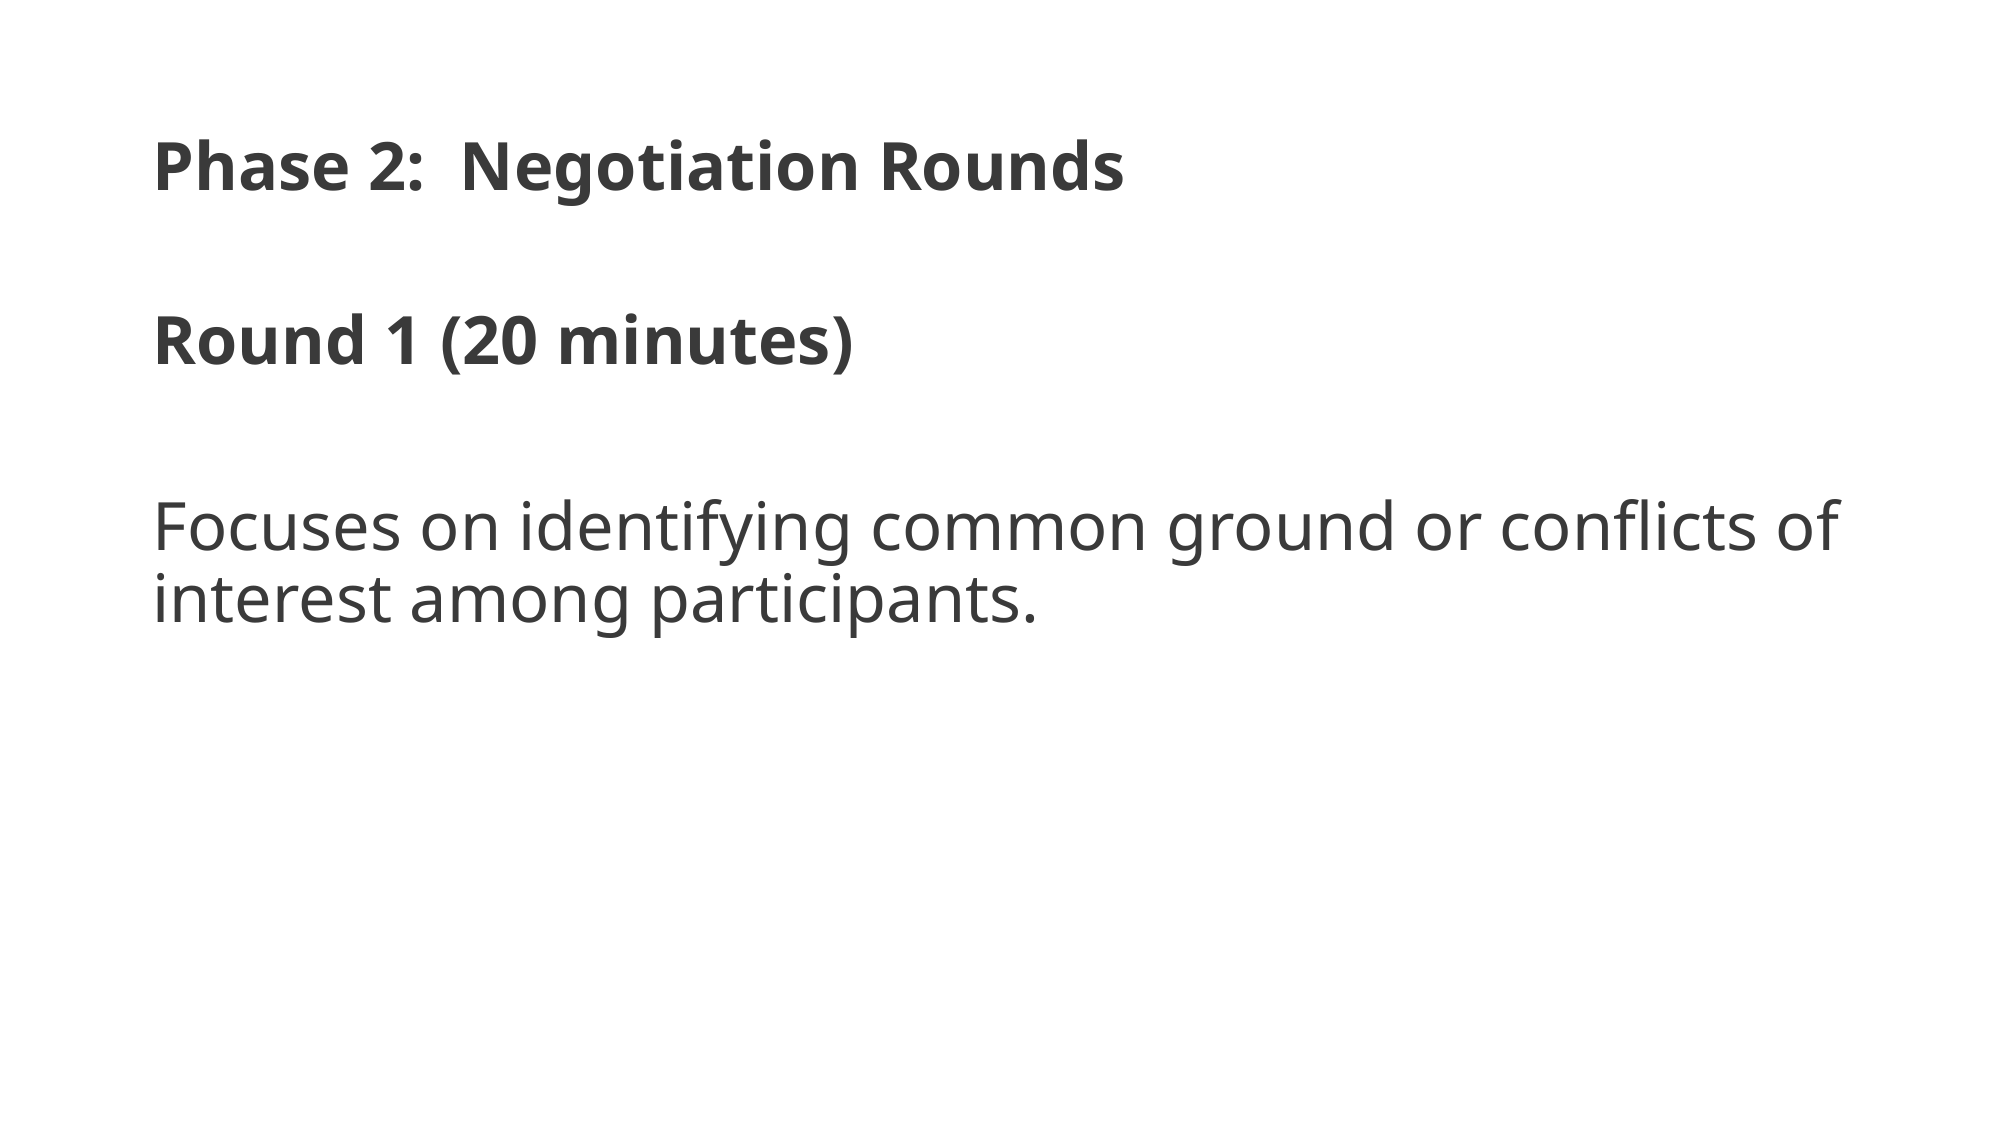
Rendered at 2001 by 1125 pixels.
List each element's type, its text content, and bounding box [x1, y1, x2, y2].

title Phase 2: Negotiation Rounds [137, 59, 1863, 278]
list Round 1 (20 minutes) Focuses on identifying common ground or conflicts of interest among participants. [137, 299, 1863, 1014]
